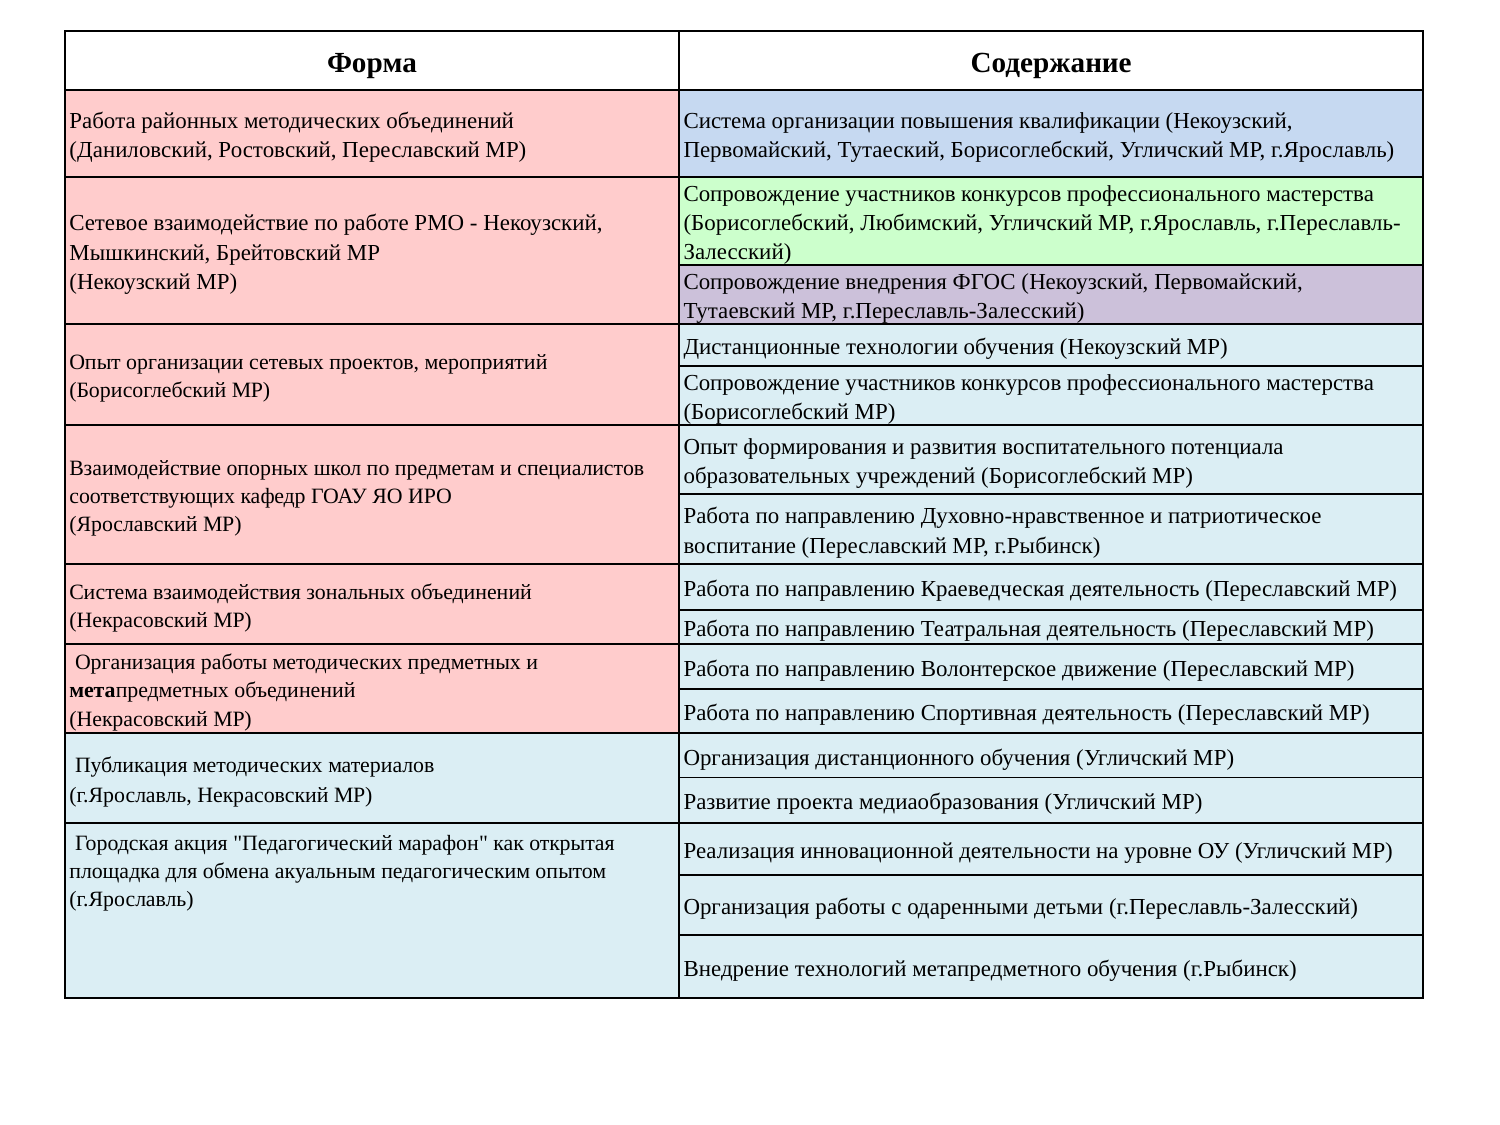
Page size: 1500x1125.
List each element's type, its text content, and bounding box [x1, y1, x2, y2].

table_cell Работа районных методических объединений (Даниловский, Ростовский, Переславский МР) [66, 91, 678, 176]
table_cell Организация работы методических предметных и метапредметных объединений (Некрасовский МР) [66, 645, 678, 732]
table_cell Дистанционные технологии обучения (Некоузский МР) [680, 325, 1422, 365]
table_cell Работа по направлению Спортивная деятельность (Переславский МР) [680, 690, 1422, 732]
table_cell Работа по направлению Духовно-нравственное и патриотическое воспитание (Переславский МР, г.Рыбинск) [680, 495, 1422, 563]
table_cell Развитие проекта медиаобразования (Угличский МР) [680, 778, 1422, 822]
table_cell Публикация методических материалов (г.Ярославль, Некрасовский МР) [66, 734, 678, 822]
table_cell Опыт формирования и развития воспитательного потенциала образовательных учреждений (Борисоглебский МР) [680, 426, 1422, 493]
table_cell Сопровождение участников конкурсов профессионального мастерства (Борисоглебский, Любимский, Угличский МР, г.Ярославль, г.Переславль-Залесский) [680, 178, 1422, 264]
table_cell Внедрение технологий метапредметного обучения (г.Рыбинск) [680, 936, 1422, 997]
table_header Форма [66, 32, 678, 89]
table_cell Система взаимодействия зональных объединений (Некрасовский МР) [66, 565, 678, 643]
table_cell Реализация инновационной деятельности на уровне ОУ (Угличский МР) [680, 824, 1422, 874]
table_cell Работа по направлению Театральная деятельность (Переславский МР) [680, 611, 1422, 643]
table_cell Городская акция "Педагогический марафон" как открытая площадка для обмена акуальным педагогическим опытом (г.Ярославль) [66, 824, 678, 997]
table_cell Работа по направлению Краеведческая деятельность (Переславский МР) [680, 565, 1422, 609]
table_cell Опыт организации сетевых проектов, мероприятий (Борисоглебский МР) [66, 325, 678, 424]
table_cell Сопровождение участников конкурсов профессионального мастерства (Борисоглебский МР) [680, 367, 1422, 424]
table_cell Система организации повышения квалификации (Некоузский, Первомайский, Тутаеский, Борисоглебский, Угличский МР, г.Ярославль) [680, 91, 1422, 176]
table_cell Организация работы с одаренными детьми (г.Переславль-Залесский) [680, 876, 1422, 934]
table_cell Работа по направлению Волонтерское движение (Переславский МР) [680, 645, 1422, 688]
table_cell Организация дистанционного обучения (Угличский МР) [680, 734, 1422, 777]
table_header Содержание [680, 32, 1422, 89]
table_cell Сопровождение внедрения ФГОС (Некоузский, Первомайский, Тутаевский МР, г.Переславль-Залесский) [680, 266, 1422, 323]
table_cell Сетевое взаимодействие по работе РМО - Некоузский, Мышкинский, Брейтовский МР (Некоузский МР) [66, 178, 678, 323]
table_cell Взаимодействие опорных школ по предметам и специалистов соответствующих кафедр ГОАУ ЯО ИРО (Ярославский МР) [66, 426, 678, 563]
